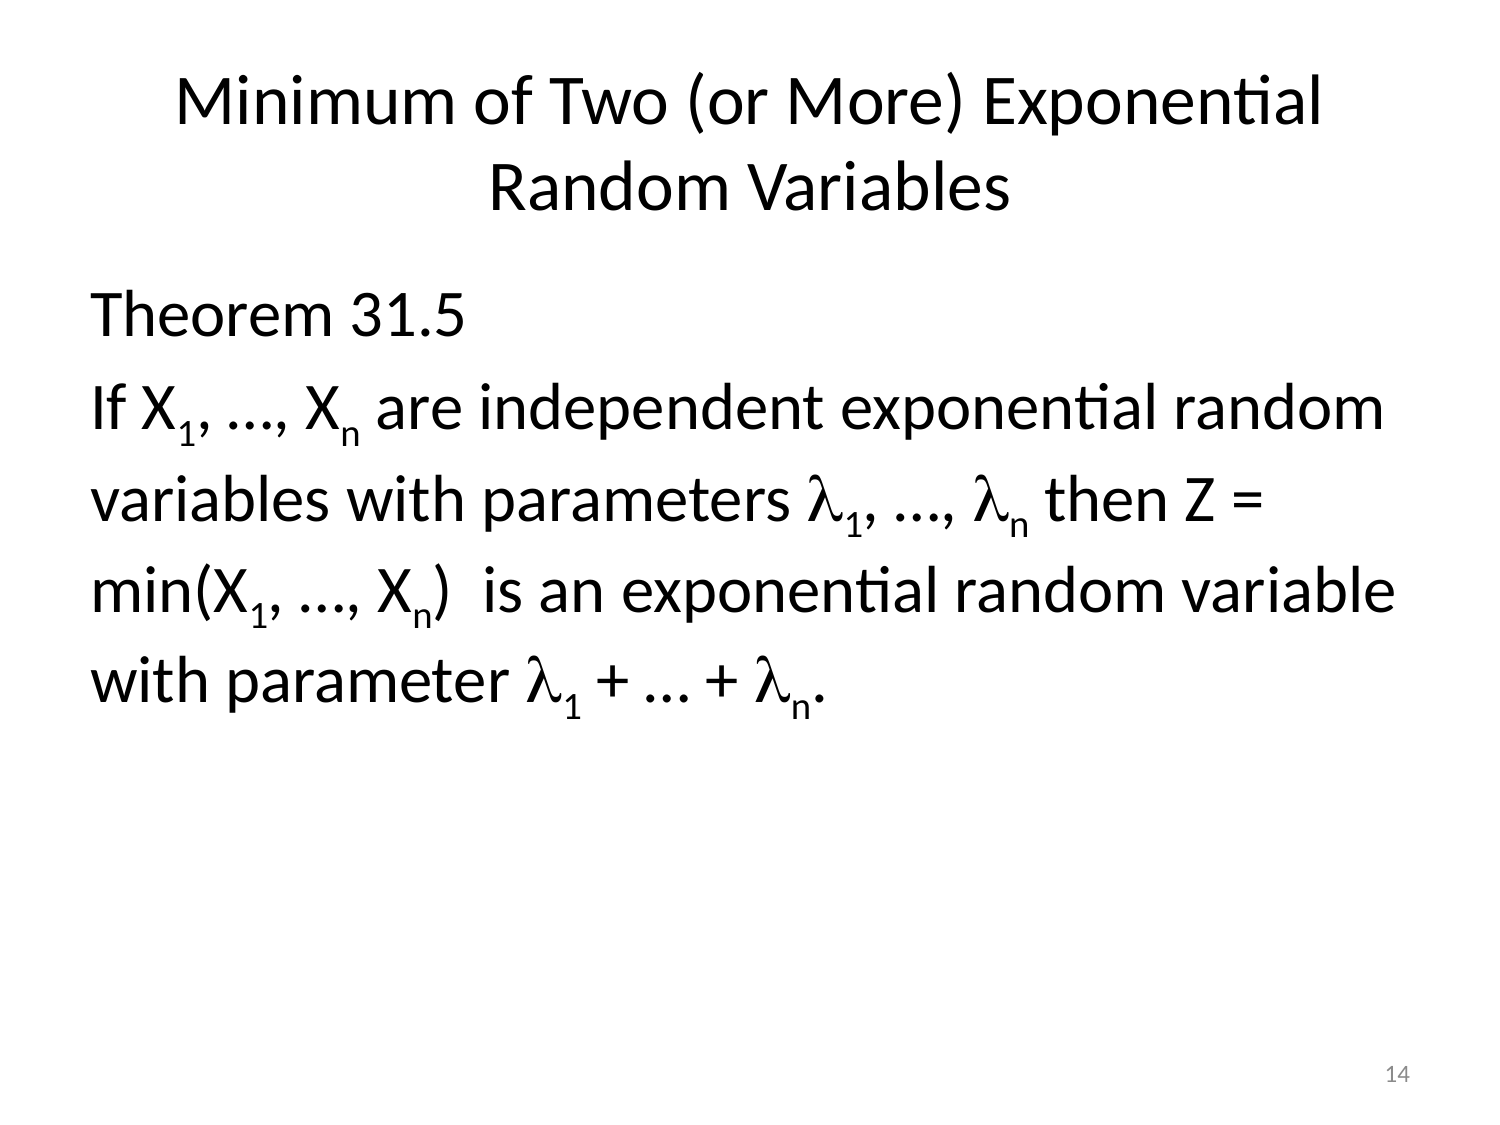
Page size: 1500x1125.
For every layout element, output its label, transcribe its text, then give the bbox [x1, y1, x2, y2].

slide_number 14 [1074, 1042, 1425, 1103]
list Theorem 31.5 If X1, …, Xn are independent exponential random variables with parameters 1, …, n then Z = min(X1, …, Xn) is an exponential random variable with parameter 1 + … + n. [75, 262, 1425, 1005]
title Minimum of Two (or More) Exponential Random Variables [75, 45, 1425, 233]
